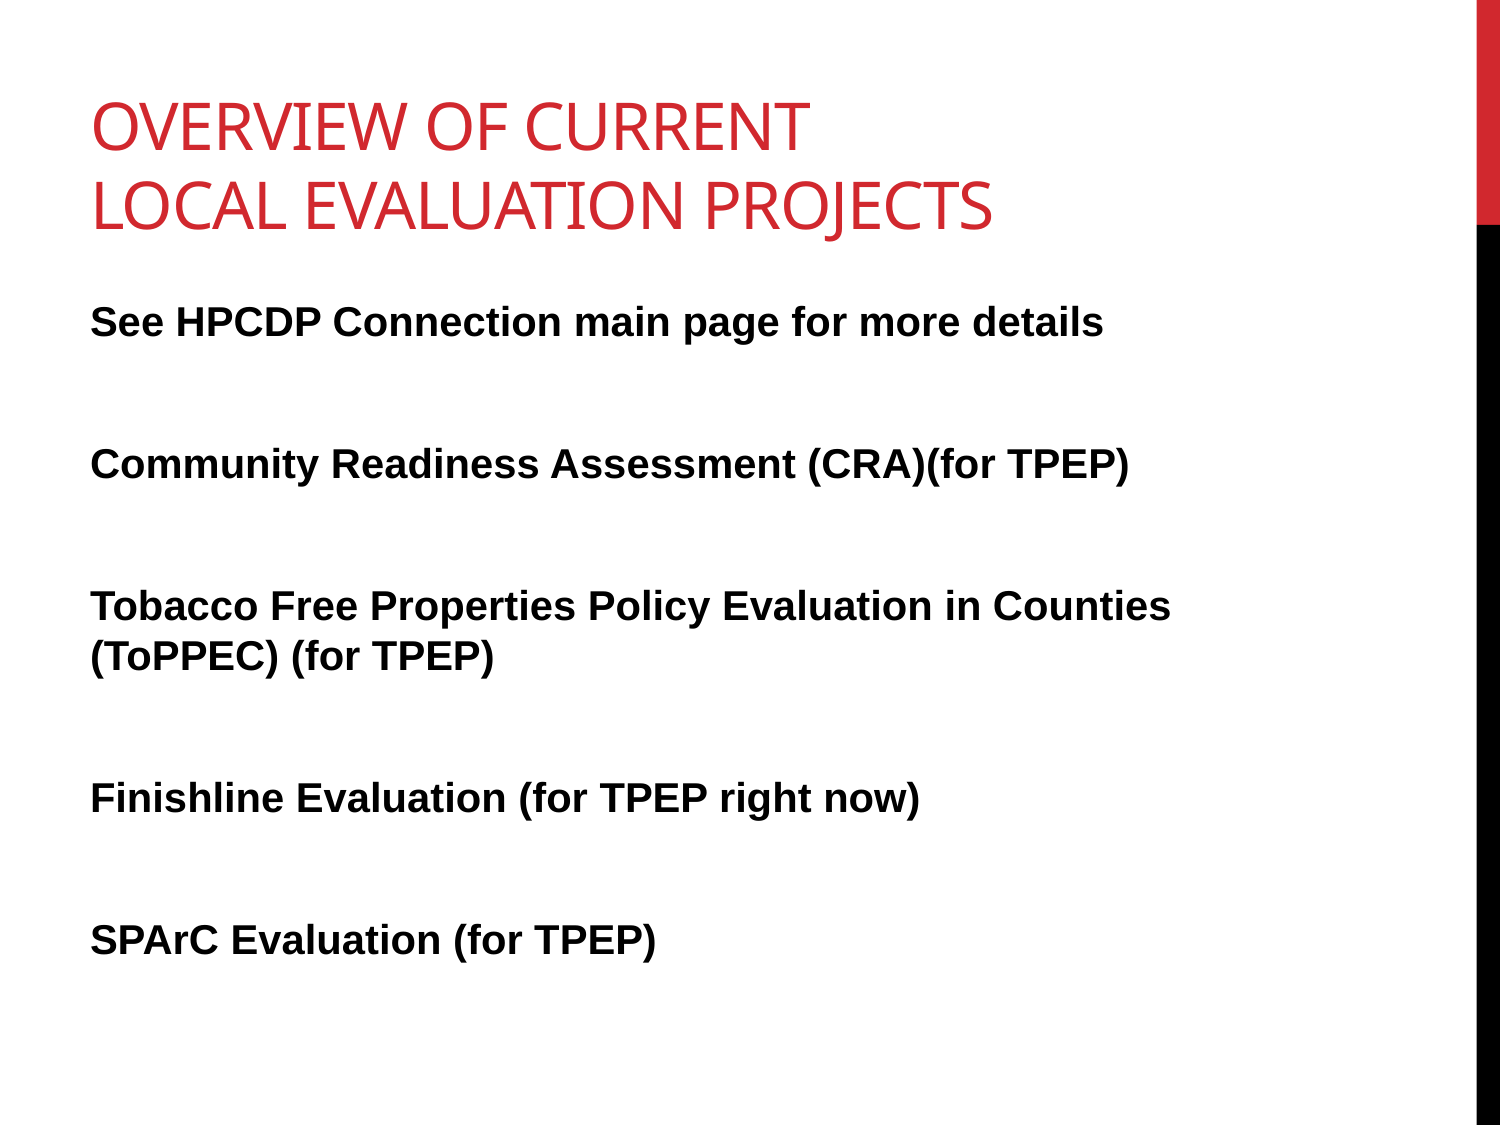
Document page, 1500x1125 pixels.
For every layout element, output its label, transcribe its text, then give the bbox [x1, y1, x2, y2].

title Overview of Current Local Evaluation Projects [75, 25, 1025, 250]
list See HPCDP Connection main page for more details Community Readiness Assessment (CRA)(for TPEP) Tobacco Free Properties Policy Evaluation in Counties (ToPPEC) (for TPEP) Finishline Evaluation (for TPEP right now) SPArC Evaluation (for TPEP) [75, 287, 1325, 1005]
